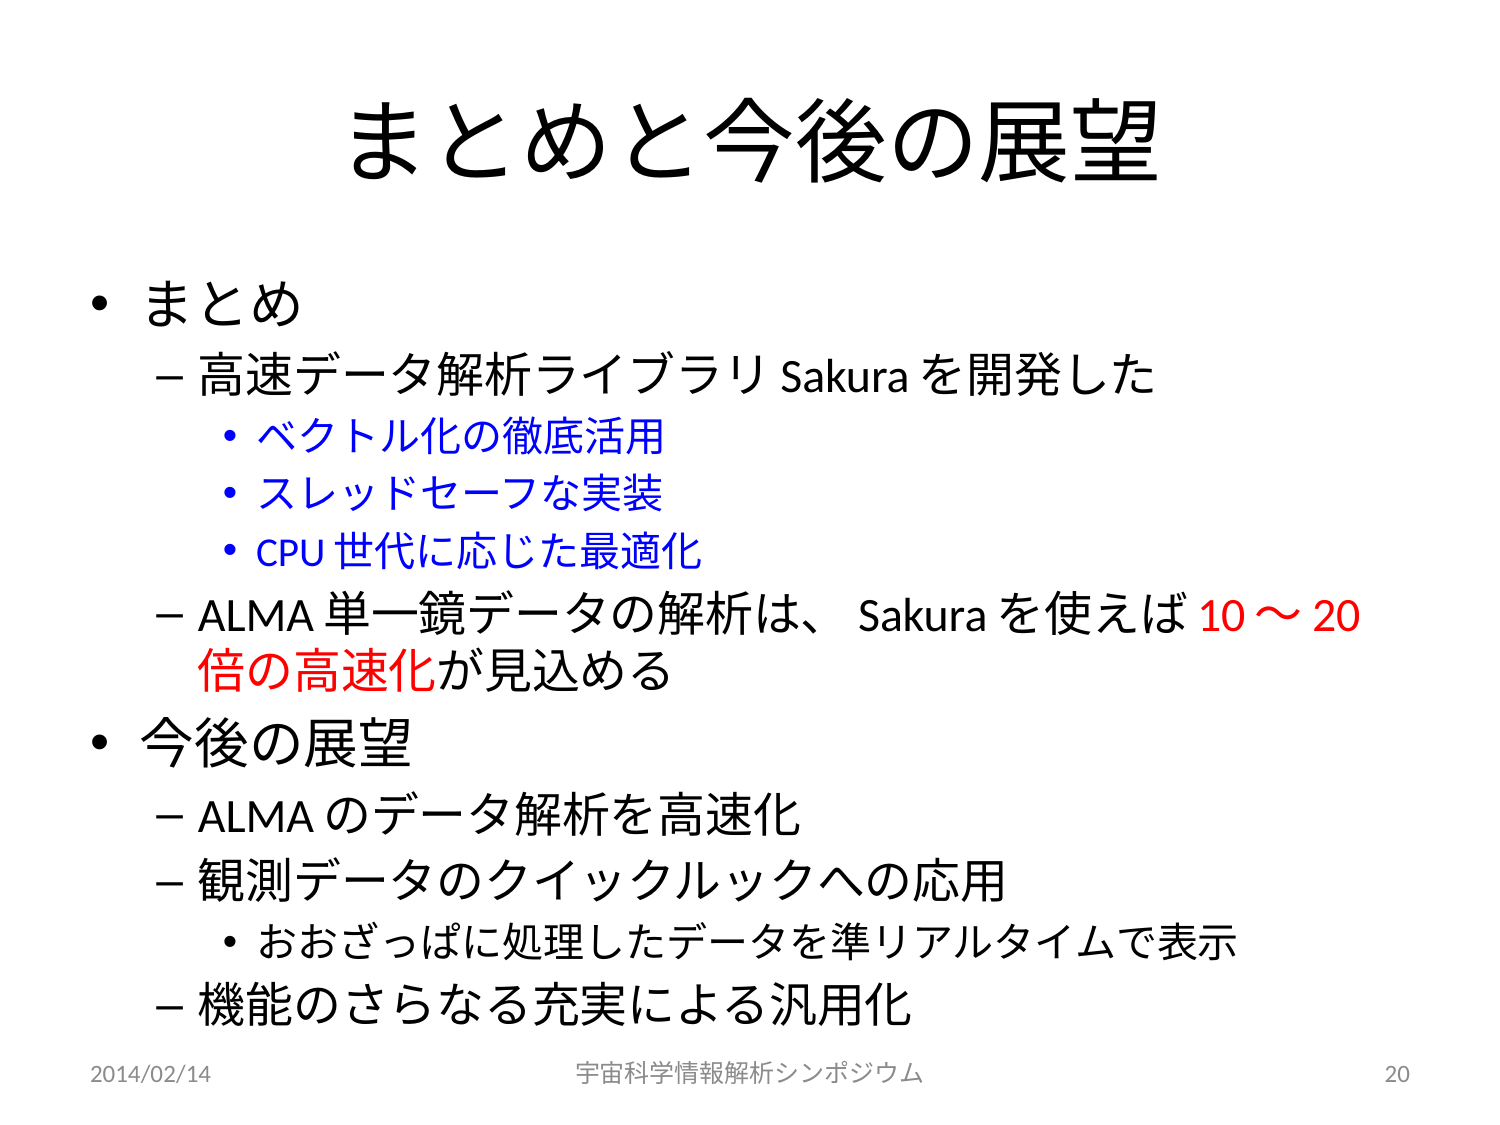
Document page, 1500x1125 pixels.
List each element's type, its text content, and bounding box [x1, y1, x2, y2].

footer 宇宙科学情報解析シンポジウム [512, 1042, 988, 1103]
slide_number 20 [1074, 1042, 1425, 1103]
list まとめ 高速データ解析ライブラリSakuraを開発した ベクトル化の徹底活用 スレッドセーフな実装 CPU世代に応じた最適化 ALMA単一鏡データの解析は、Sakuraを使えば10〜20倍の高速化が見込める 今後の展望 ALMAのデータ解析を高速化 観測データのクイックルックへの応用 おおざっぱに処理したデータを準リアルタイムで表示 機能のさらなる充実による汎用化 [75, 262, 1425, 1043]
title まとめと今後の展望 [75, 45, 1425, 233]
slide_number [75, 1042, 425, 1103]
